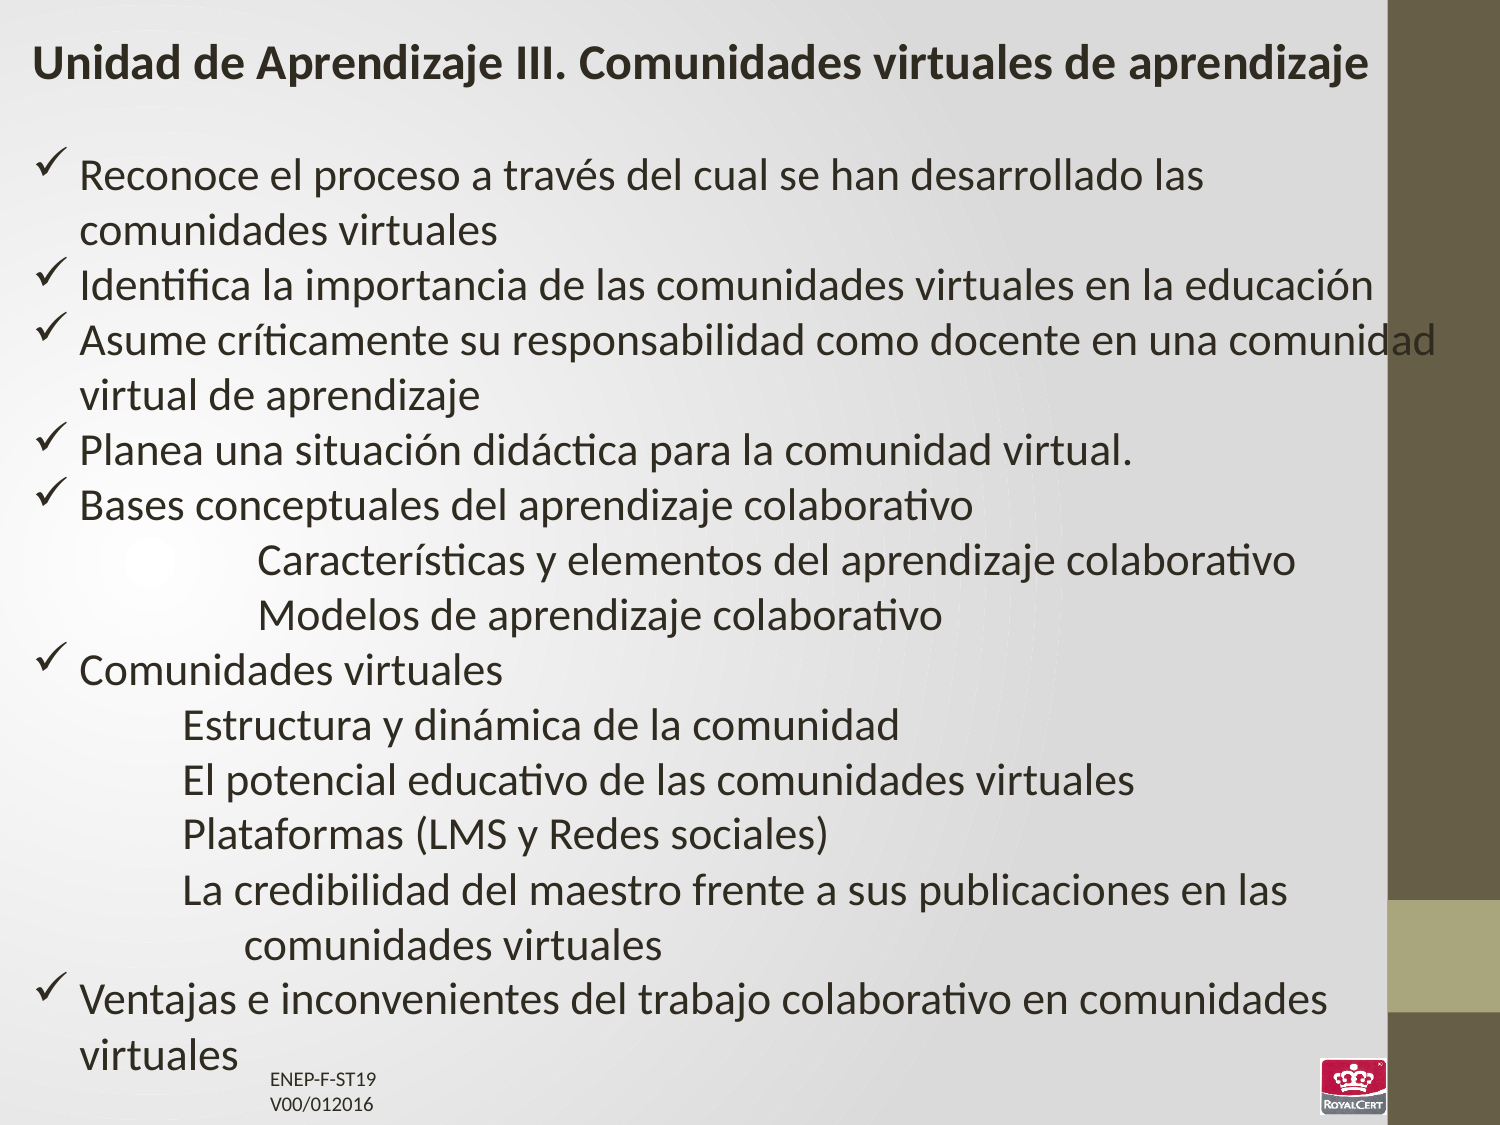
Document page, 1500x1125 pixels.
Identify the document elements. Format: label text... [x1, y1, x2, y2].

text_box ENEP-F-ST19 V00/012016 [255, 1058, 392, 1124]
text_box Unidad de Aprendizaje III. Comunidades virtuales de aprendizaje Reconoce el proceso a través del cual se han desarrollado las comunidades virtuales Identifica la importancia de las comunidades virtuales en la educación Asume críticamente su responsabilidad como docente en una comunidad virtual de aprendizaje Planea una situación didáctica para la comunidad virtual. Bases conceptuales del aprendizaje colaborativo Características y elementos del aprendizaje colaborativo Modelos de aprendizaje colaborativo Comunidades virtuales Estructura y dinámica de la comunidad El potencial educativo de las comunidades virtuales Plataformas (LMS y Redes sociales) La credibilidad del maestro frente a sus publicaciones en las comunidades virtuales Ventajas e inconvenientes del trabajo colaborativo en comunidades virtuales [17, 22, 1471, 1087]
picture [1319, 1058, 1388, 1115]
